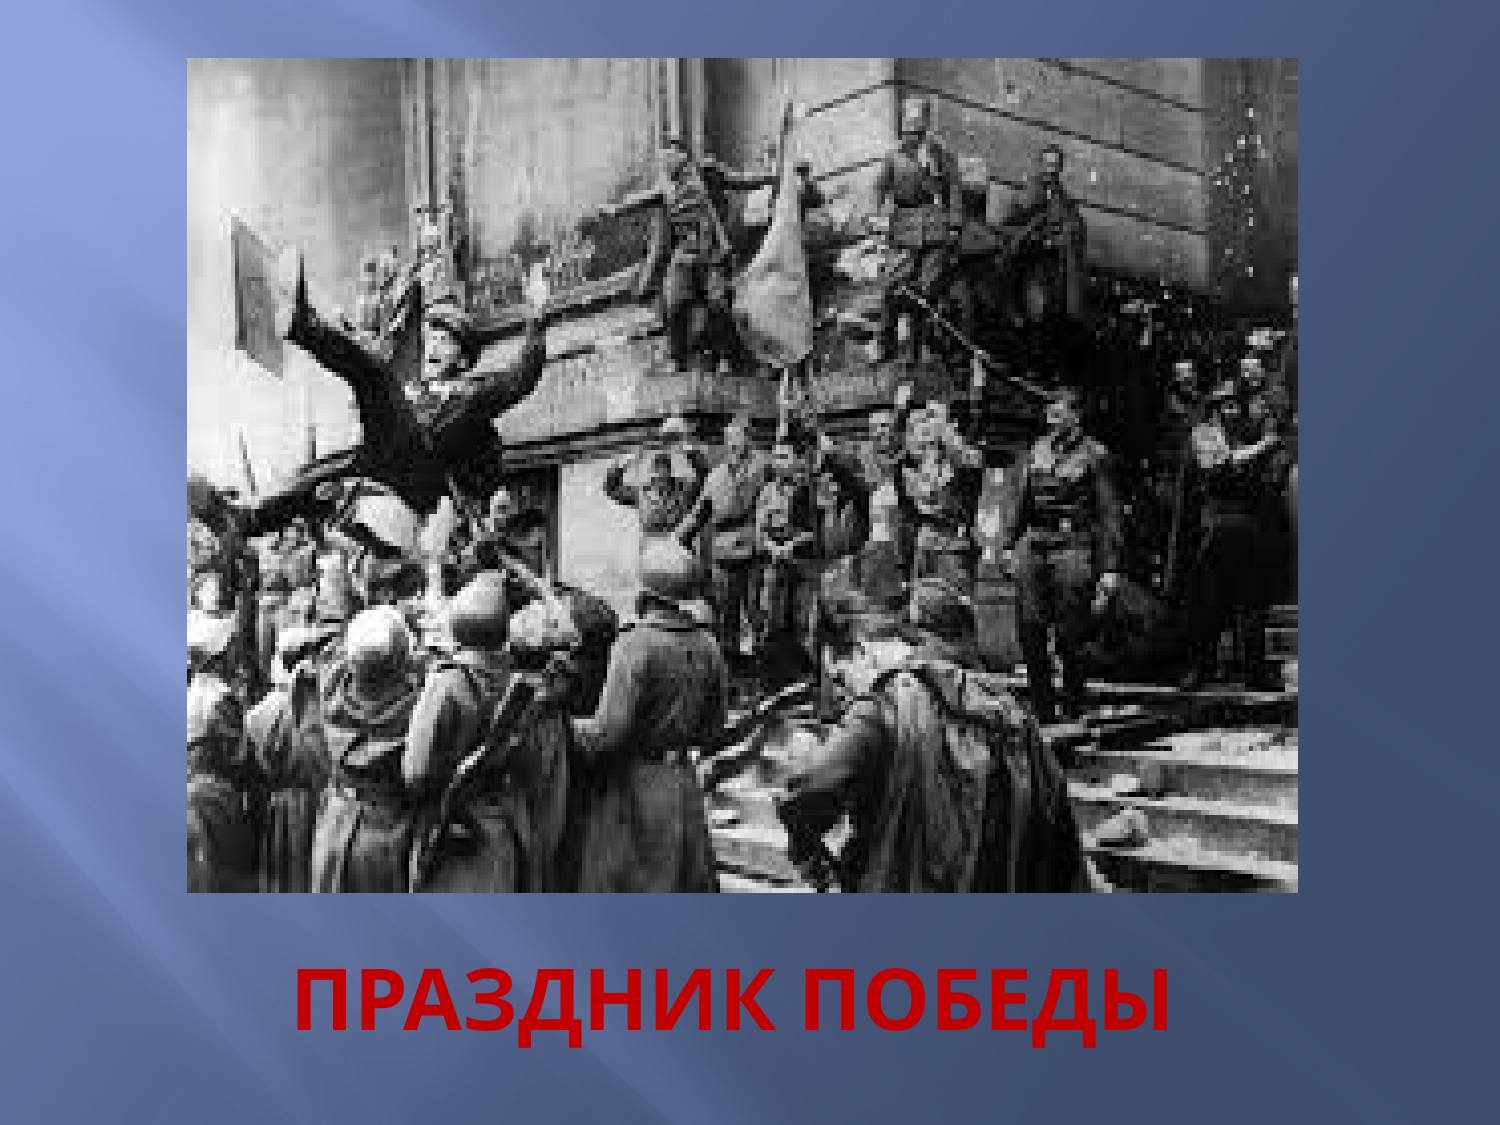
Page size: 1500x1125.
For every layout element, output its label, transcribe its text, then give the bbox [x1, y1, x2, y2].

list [187, 58, 1298, 894]
title ПРАЗДНИК ПОБЕДЫ [58, 902, 1409, 1090]
